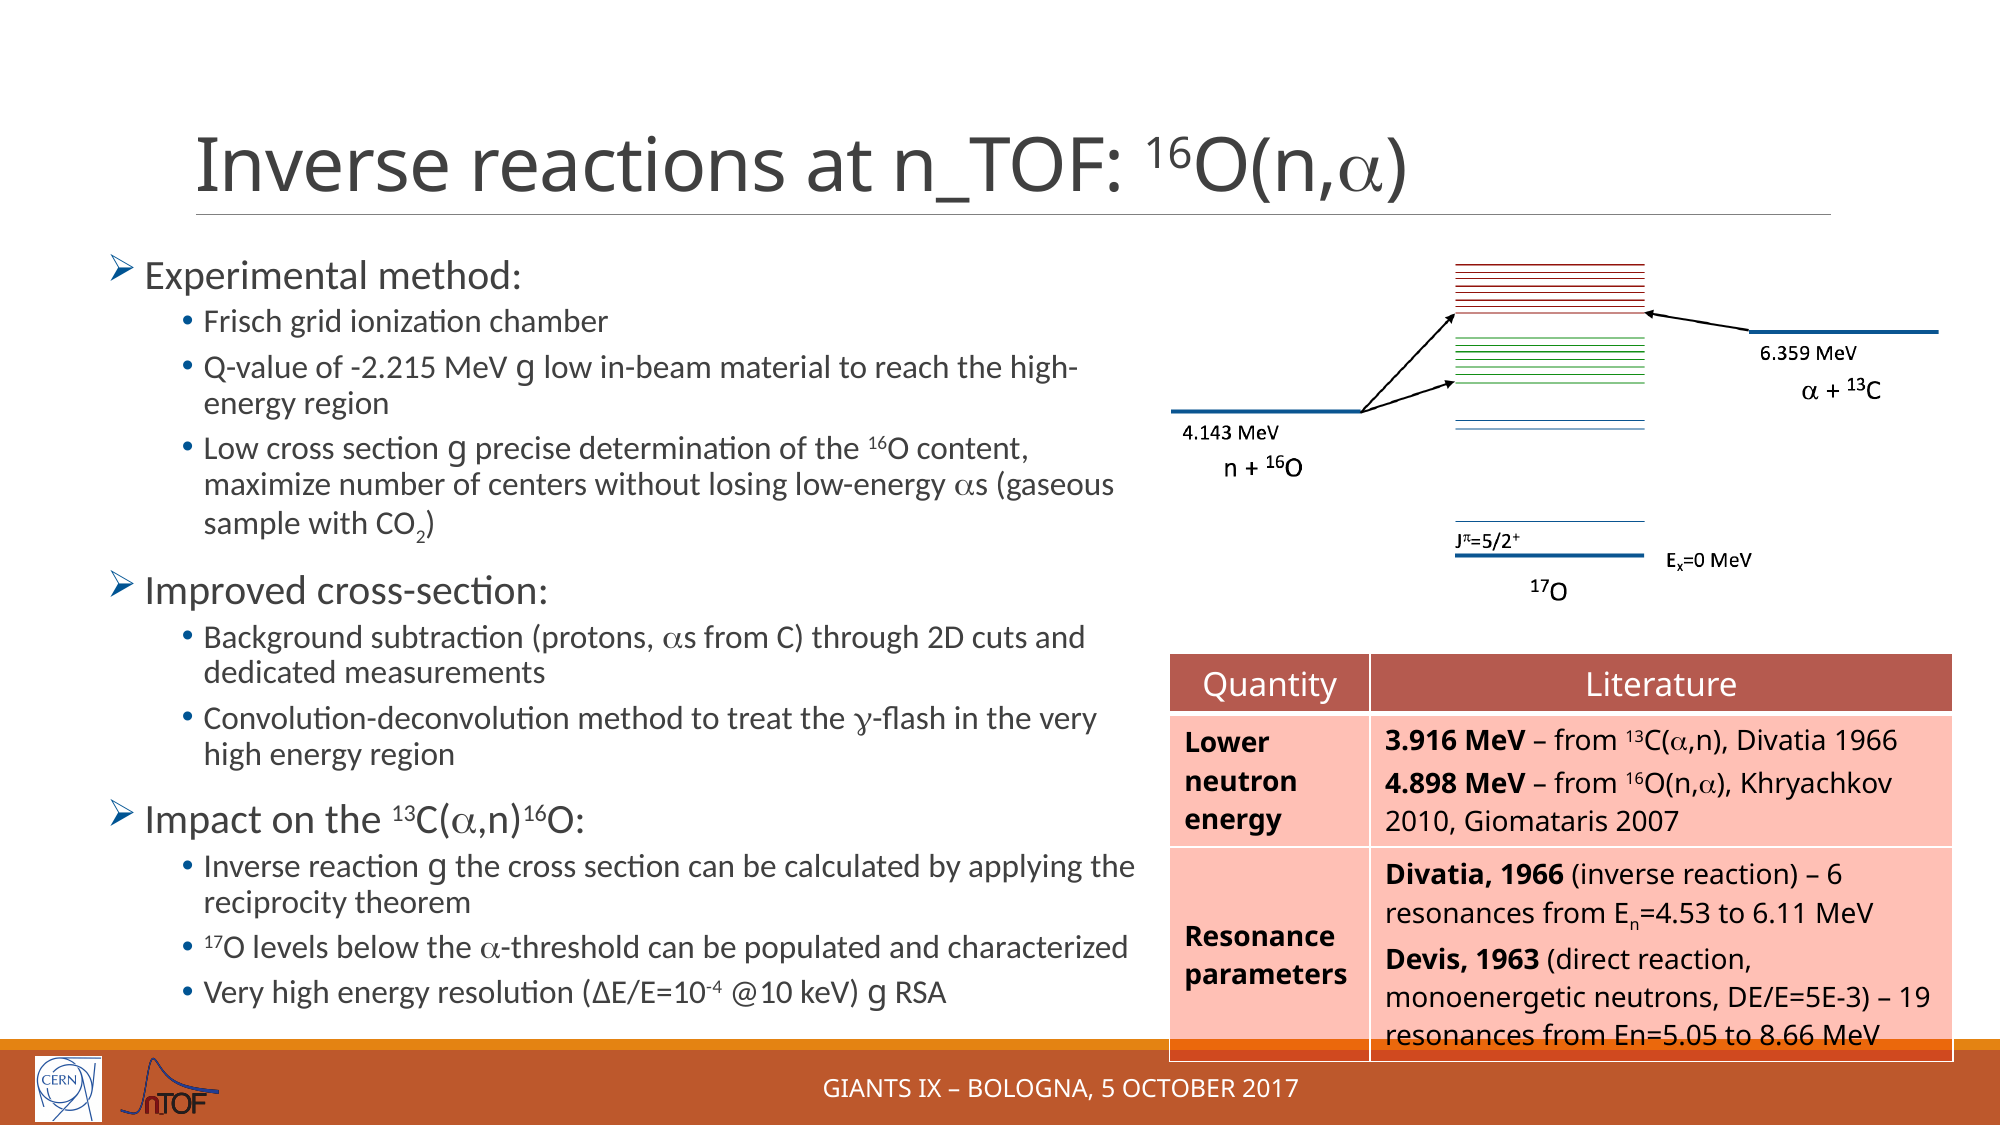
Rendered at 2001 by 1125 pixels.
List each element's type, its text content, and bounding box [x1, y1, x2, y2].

table_header Literature [1371, 654, 1952, 711]
title Inverse reactions at n_TOF: 16O(n,a) [180, 47, 1830, 215]
text_box Experimental method: Frisch grid ionization chamber Q-value of -2.215 MeV g low in-beam material to reach the high-energy region Low cross section g precise determination of the 16O content, maximize number of centers without losing low-energy as (gaseous sample with CO2) Improved cross-section: Background subtraction (protons, as from C) through 2D cuts and dedicated measurements Convolution-deconvolution method to treat the g-flash in the very high energy region Impact on the 13C(a,n)16O: Inverse reaction g the cross section can be calculated by applying the reciprocity theorem 17O levels below the a-threshold can be populated and characterized Very high energy resolution (ΔE/E=10-4 @10 keV) g RSA [107, 245, 1137, 1092]
table_cell Lower neutron energy [1170, 716, 1369, 846]
picture [35, 1056, 102, 1122]
footer GIANTS IX – Bologna, 5 October 2017 [665, 1059, 1457, 1120]
picture [1160, 259, 1951, 611]
table_header Quantity [1170, 654, 1369, 711]
table_cell 3.916 MeV – from 13C(a,n), Divatia 1966 4.898 MeV – from 16O(n,a), Khryachkov 2010, Giomataris 2007 [1371, 716, 1952, 846]
table_cell Divatia, 1966 (inverse reaction) – 6 resonances from En=4.53 to 6.11 MeV Devis, 1963 (direct reaction, monoenergetic neutrons, DE/E=5E-3) – 19 resonances from En=5.05 to 8.66 MeV [1371, 848, 1952, 1061]
table_cell Resonance parameters [1170, 848, 1369, 1059]
